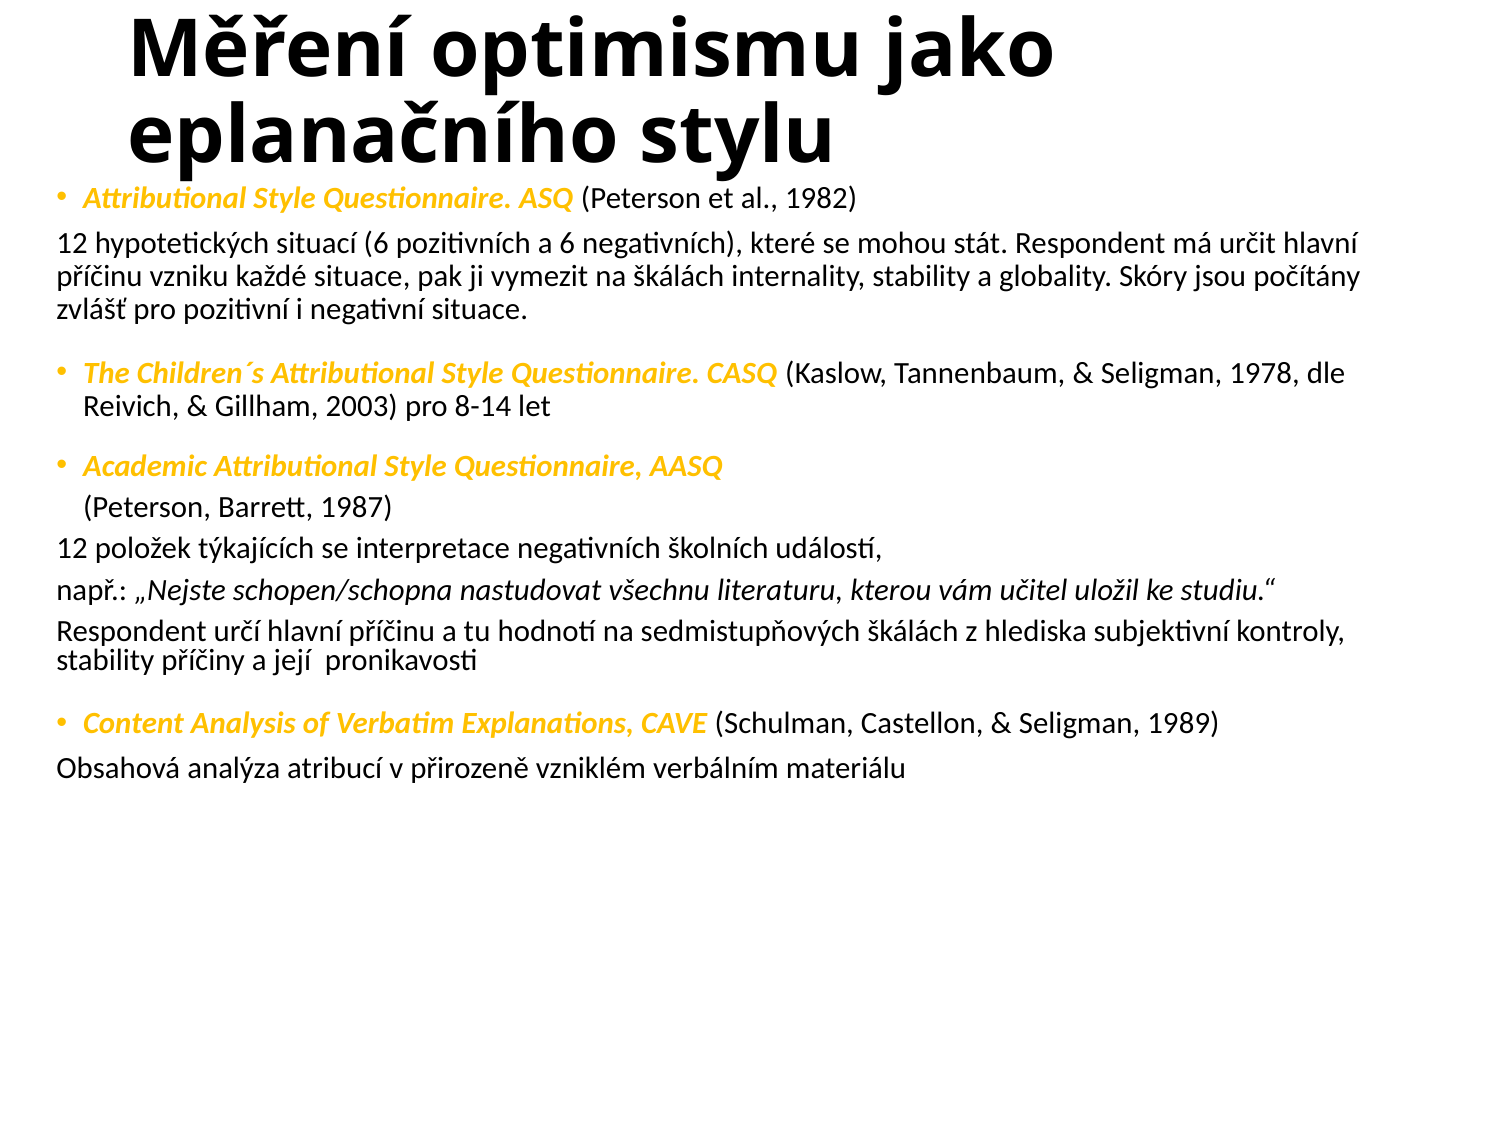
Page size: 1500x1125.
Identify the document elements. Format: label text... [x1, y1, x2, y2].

list Attributional Style Questionnaire. ASQ (Peterson et al., 1982) 12 hypotetických situací (6 pozitivních a 6 negativních), které se mohou stát. Respondent má určit hlavní příčinu vzniku každé situace, pak ji vymezit na škálách internality, stability a globality. Skóry jsou počítány zvlášť pro pozitivní i negativní situace. The Children´s Attributional Style Questionnaire. CASQ (Kaslow, Tannenbaum, & Seligman, 1978, dle Reivich, & Gillham, 2003) pro 8-14 let Academic Attributional Style Questionnaire, AASQ (Peterson, Barrett, 1987) 12 položek týkajících se interpretace negativních školních událostí, např.: „Nejste schopen/schopna nastudovat všechnu literaturu, kterou vám učitel uložil ke studiu.“ Respondent určí hlavní příčinu a tu hodnotí na sedmistupňových škálách z hlediska subjektivní kontroly, stability příčiny a její pronikavosti Content Analysis of Verbatim Explanations, CAVE (Schulman, Castellon, & Seligman, 1989) Obsahová analýza atribucí v přirozeně vzniklém verbálním materiálu [41, 125, 1447, 801]
title Měření optimismu jako eplanačního stylu [112, 0, 1388, 125]
